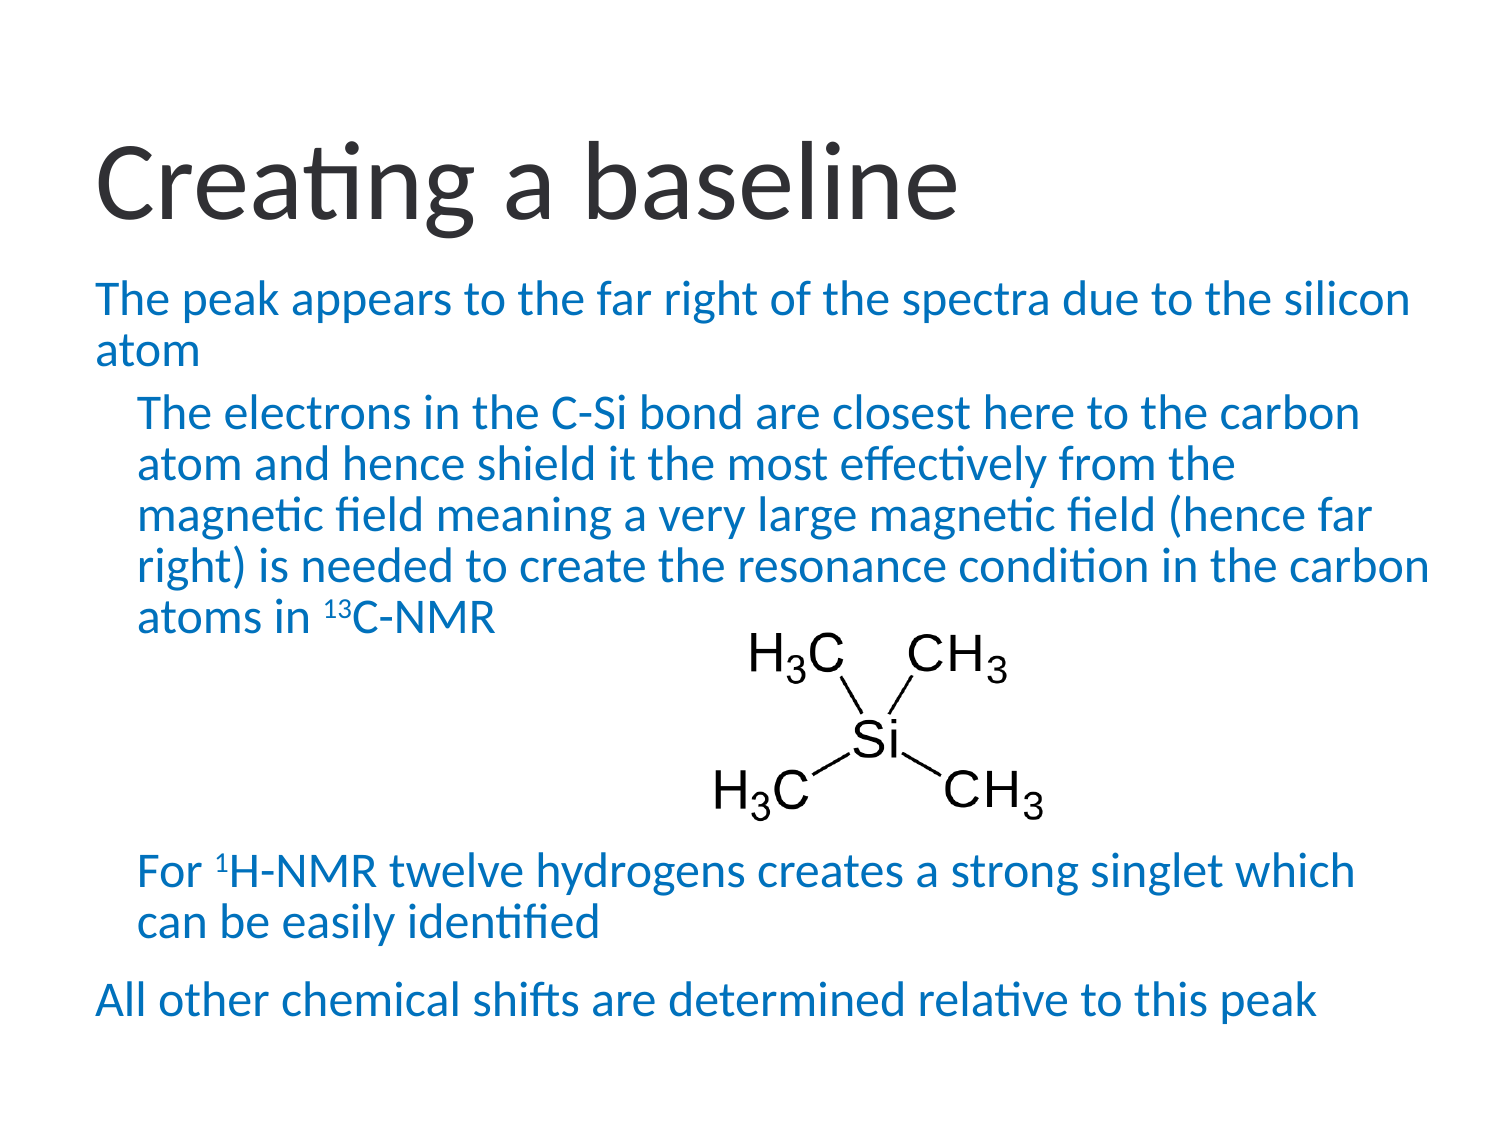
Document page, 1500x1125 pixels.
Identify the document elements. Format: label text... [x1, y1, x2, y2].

picture [695, 613, 1060, 840]
list The peak appears to the far right of the spectra due to the silicon atom The electrons in the C-Si bond are closest here to the carbon atom and hence shield it the most effectively from the magnetic field meaning a very large magnetic field (hence far right) is needed to create the resonance condition in the carbon atoms in 13C-NMR For 1H-NMR twelve hydrogens creates a strong singlet which can be easily identified All other chemical shifts are determined relative to this peak [64, 267, 1447, 1106]
title Creating a baseline [80, 81, 1407, 267]
